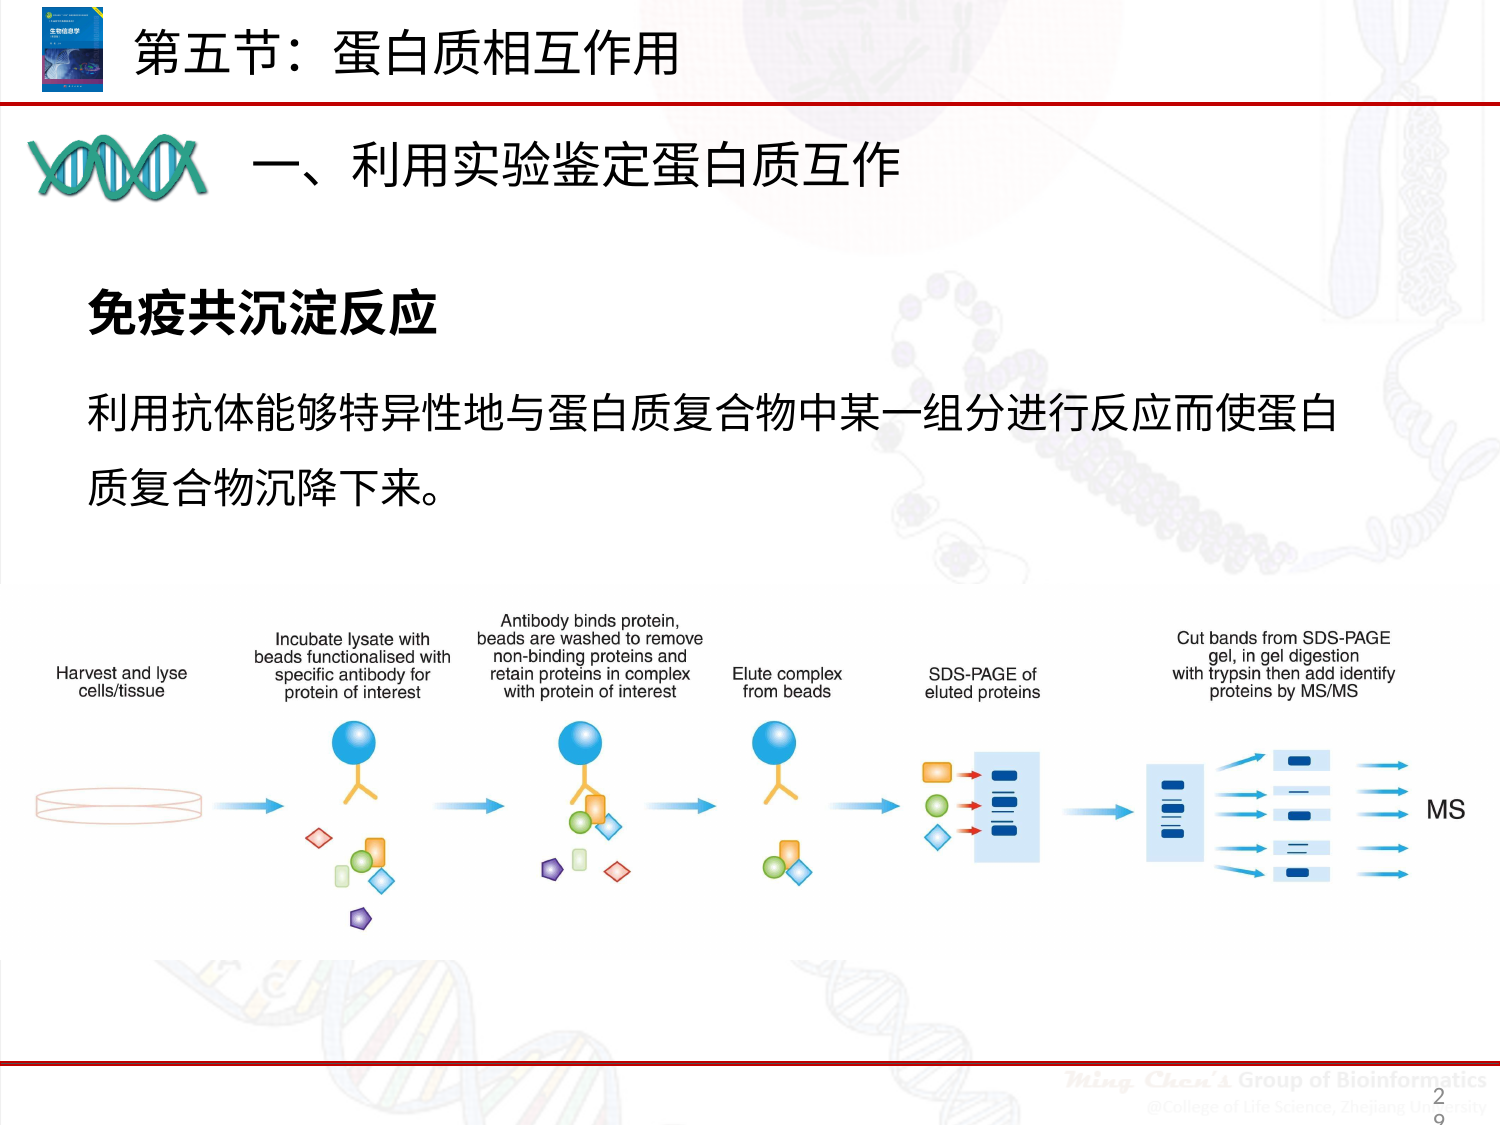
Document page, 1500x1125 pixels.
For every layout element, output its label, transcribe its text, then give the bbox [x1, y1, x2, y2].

text_box [0, 102, 1500, 106]
text_box [0, 1061, 1500, 1066]
text_box 第五节：蛋白质相互作用 [117, 13, 1246, 89]
picture [0, 584, 1500, 960]
slide_number 29 [1417, 1066, 1472, 1125]
list 免疫共沉淀反应 利用抗体能够特异性地与蛋白质复合物中某一组分进行反应而使蛋白质复合物沉降下来。 [72, 243, 1386, 584]
picture [42, 7, 103, 92]
title 一、利用实验鉴定蛋白质互作 [236, 124, 968, 210]
picture [25, 128, 210, 208]
